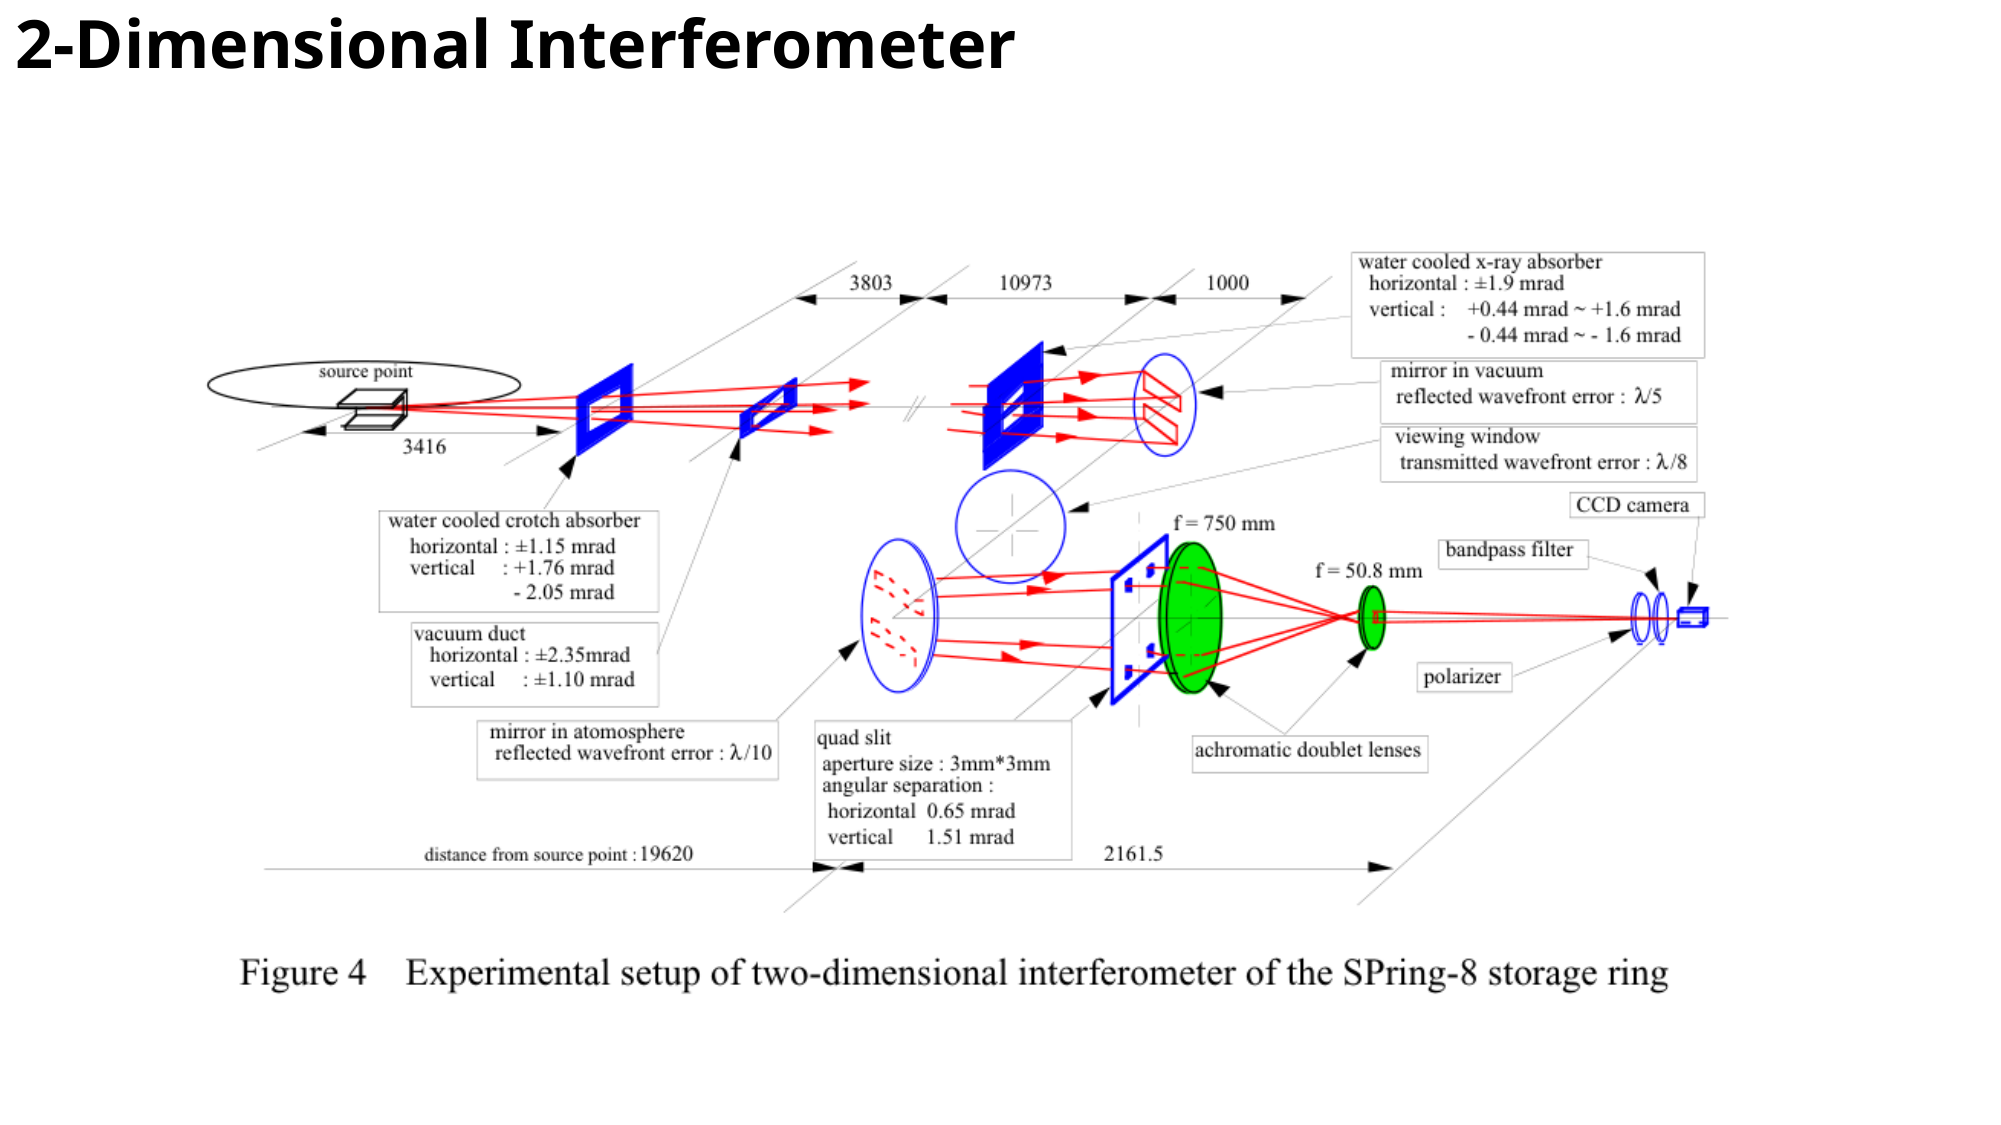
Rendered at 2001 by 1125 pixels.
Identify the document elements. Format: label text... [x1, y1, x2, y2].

title 2-Dimensional Interferometer [0, 0, 1230, 94]
picture [200, 229, 1747, 1014]
